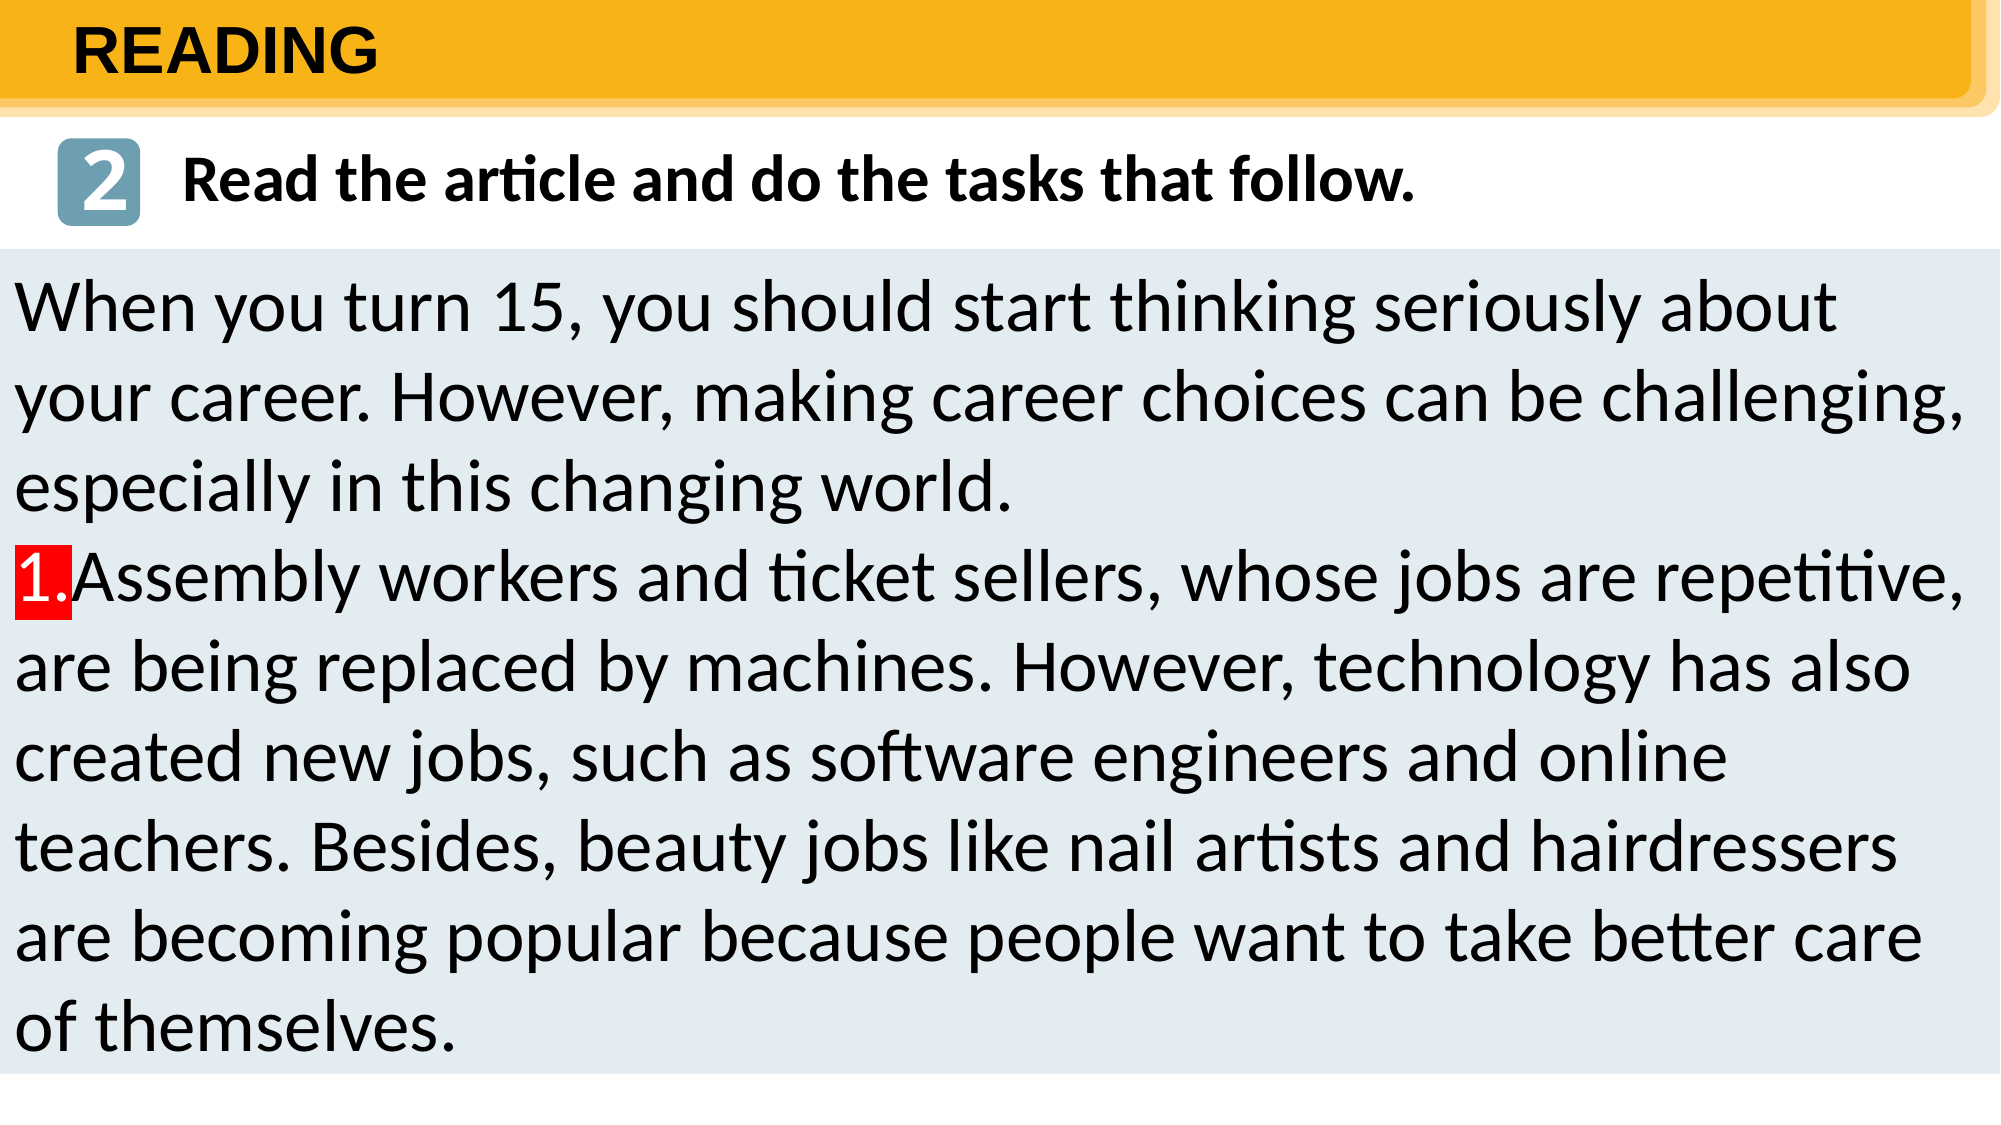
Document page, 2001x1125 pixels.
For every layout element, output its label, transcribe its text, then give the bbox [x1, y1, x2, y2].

text_box When you turn 15, you should start thinking seriously about your career. However, making career choices can be challenging, especially in this changing world. 1.Assembly workers and ticket sellers, whose jobs are repetitive, are being replaced by machines. However, technology has also created new jobs, such as software engineers and online teachers. Besides, beauty jobs like nail artists and hairdressers are becoming popular because people want to take better care of themselves. [0, 248, 2000, 1074]
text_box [0, 0, 2000, 118]
text_box Read the article and do the tasks that follow. [167, 127, 1954, 229]
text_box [57, 119, 141, 236]
